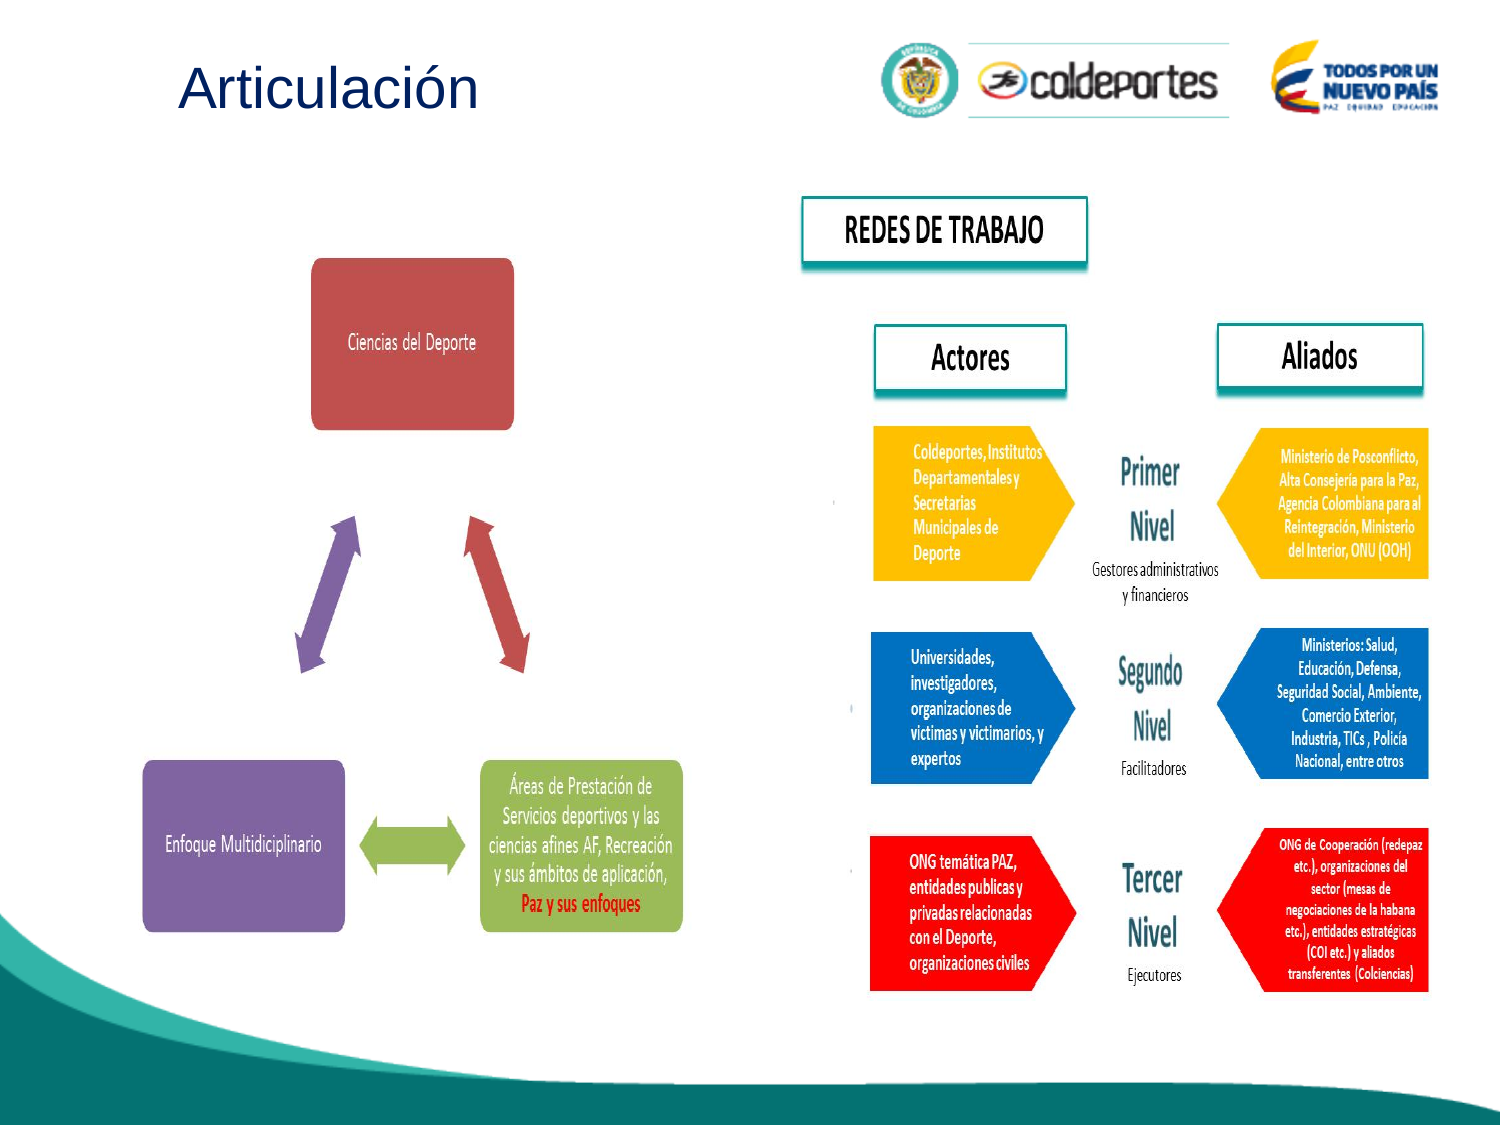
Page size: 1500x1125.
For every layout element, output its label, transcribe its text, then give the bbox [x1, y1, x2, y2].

picture [0, 0, 1500, 1125]
text_box Articulación [0, 42, 1040, 128]
